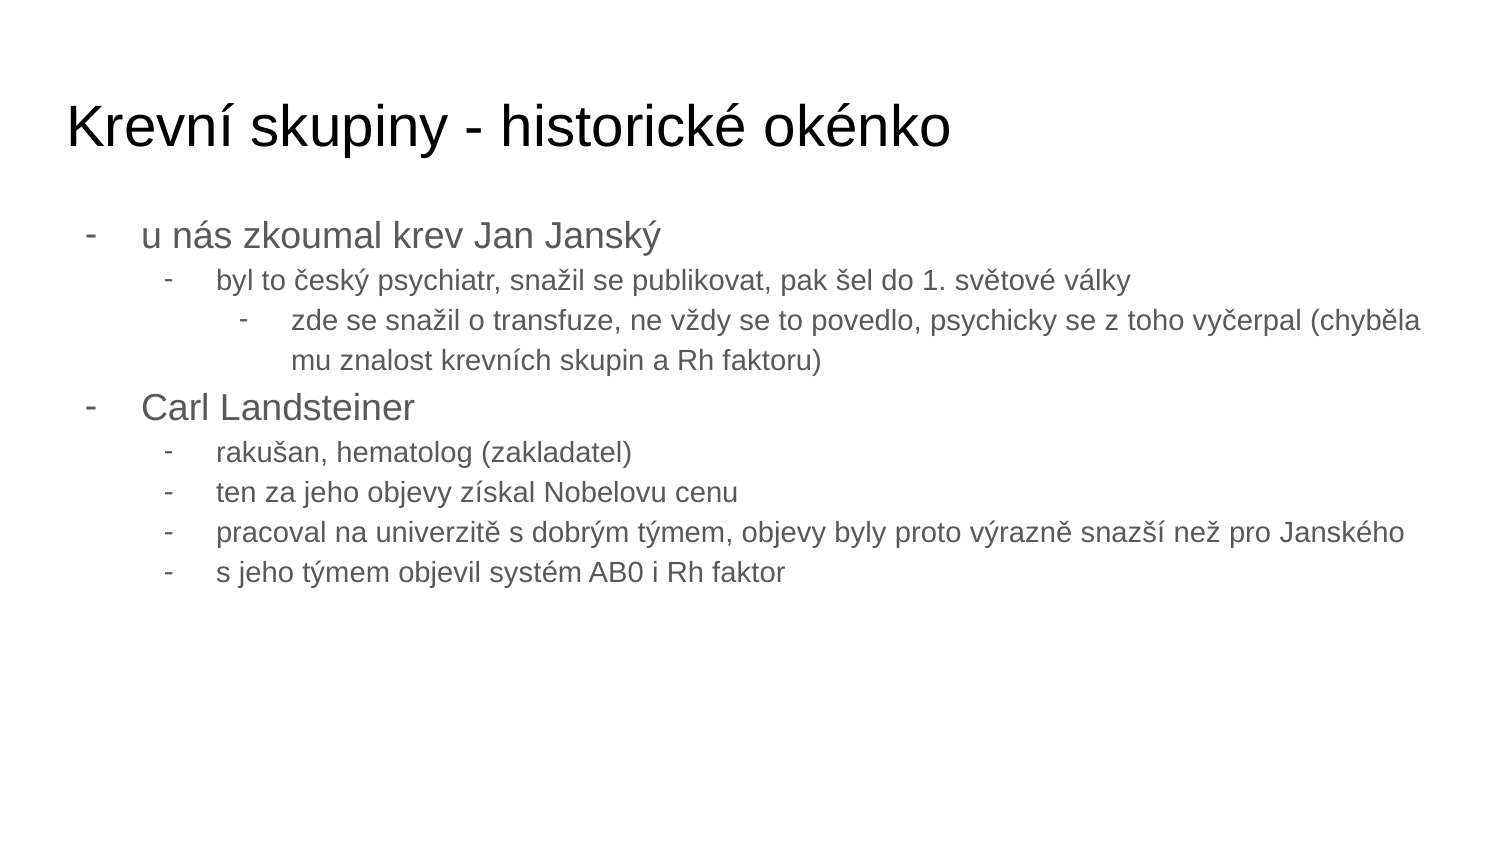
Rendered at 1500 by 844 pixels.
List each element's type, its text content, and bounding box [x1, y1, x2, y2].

list u nás zkoumal krev Jan Janský byl to český psychiatr, snažil se publikovat, pak šel do 1. světové války zde se snažil o transfuze, ne vždy se to povedlo, psychicky se z toho vyčerpal (chyběla mu znalost krevních skupin a Rh faktoru) Carl Landsteiner rakušan, hematolog (zakladatel) ten za jeho objevy získal Nobelovu cenu pracoval na univerzitě s dobrým týmem, objevy byly proto výrazně snazší než pro Janského s jeho týmem objevil systém AB0 i Rh faktor [51, 189, 1449, 750]
title Krevní skupiny - historické okénko [51, 72, 1449, 167]
